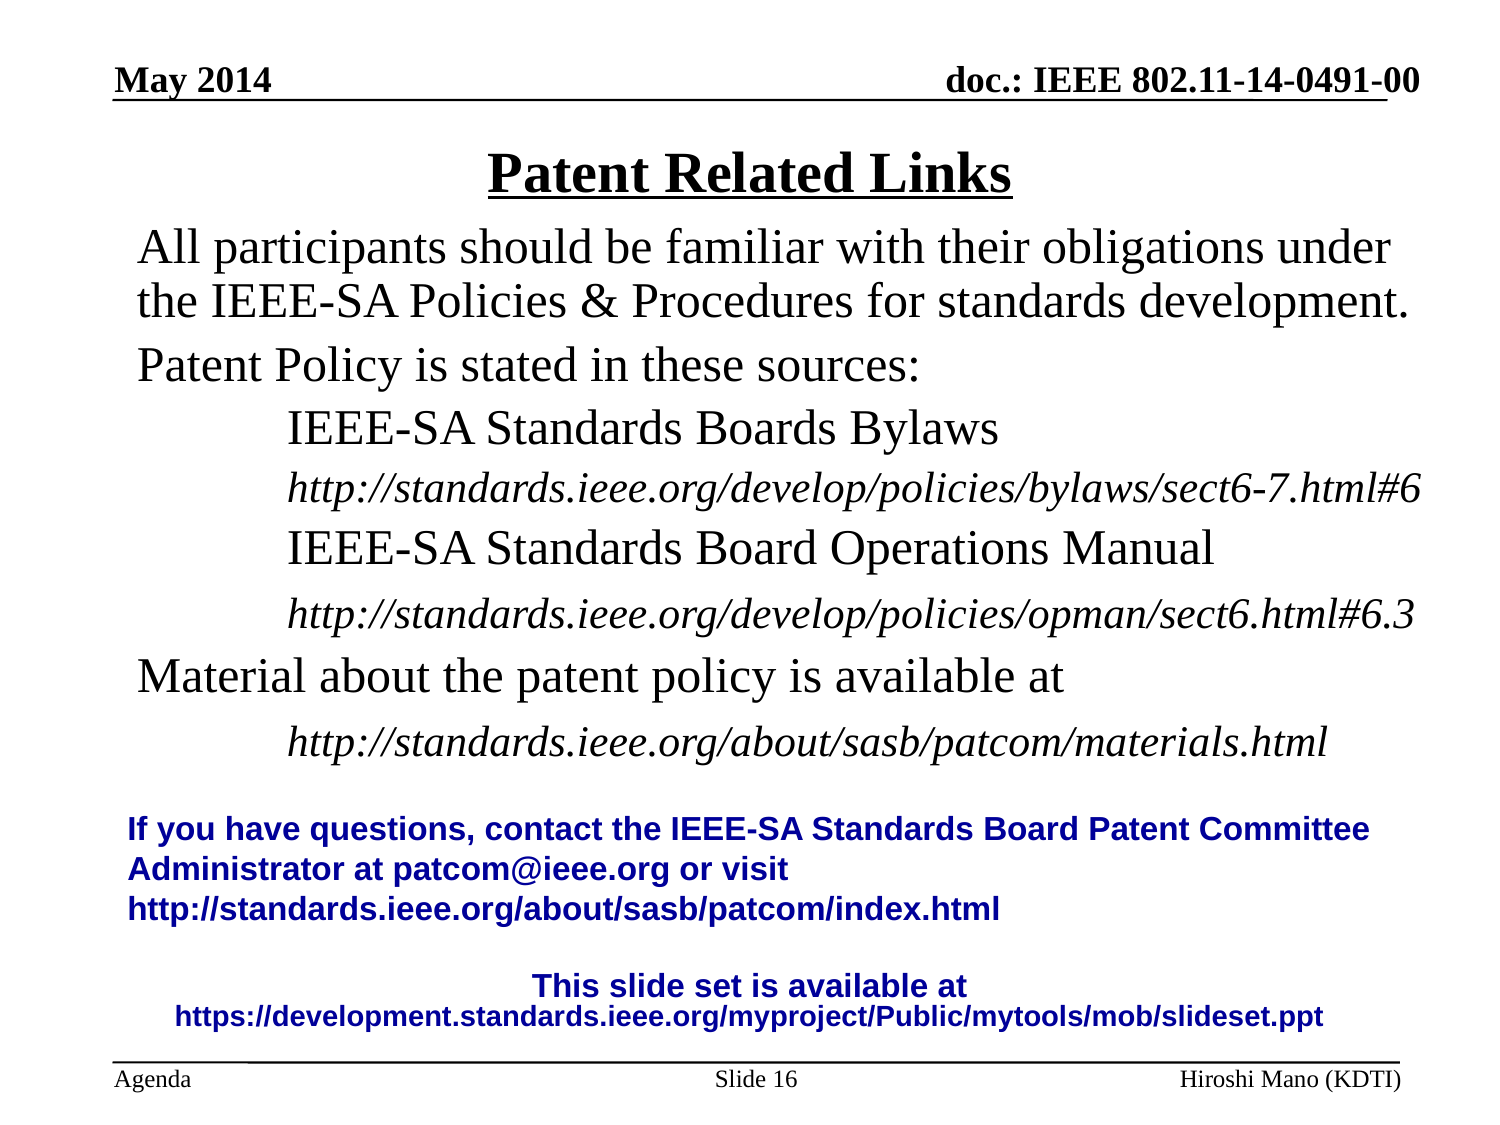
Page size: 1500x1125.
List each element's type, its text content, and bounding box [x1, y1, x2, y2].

title Patent Related Links [112, 124, 1388, 212]
slide_number Slide 16 [712, 1061, 800, 1093]
footer Hiroshi Mano (KDTI) [1171, 1061, 1402, 1093]
text_box If you have questions, contact the IEEE-SA Standards Board Patent Committee Administrator at patcom@ieee.org or visit http://standards.ieee.org/about/sasb/patcom/index.html This slide set is available at https://development.standards.ieee.org/myproject/Public/mytools/mob/slideset.ppt [112, 800, 1388, 1040]
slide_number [114, 54, 274, 101]
list All participants should be familiar with their obligations under the IEEE-SA Policies & Procedures for standards development. Patent Policy is stated in these sources: IEEE-SA Standards Boards Bylaws http://standards.ieee.org/develop/policies/bylaws/sect6-7.html#6 IEEE-SA Standards Board Operations Manual http://standards.ieee.org/develop/policies/opman/sect6.html#6.3 Material about the patent policy is available at http://standards.ieee.org/about/sasb/patcom/materials.html [0, 212, 1476, 851]
